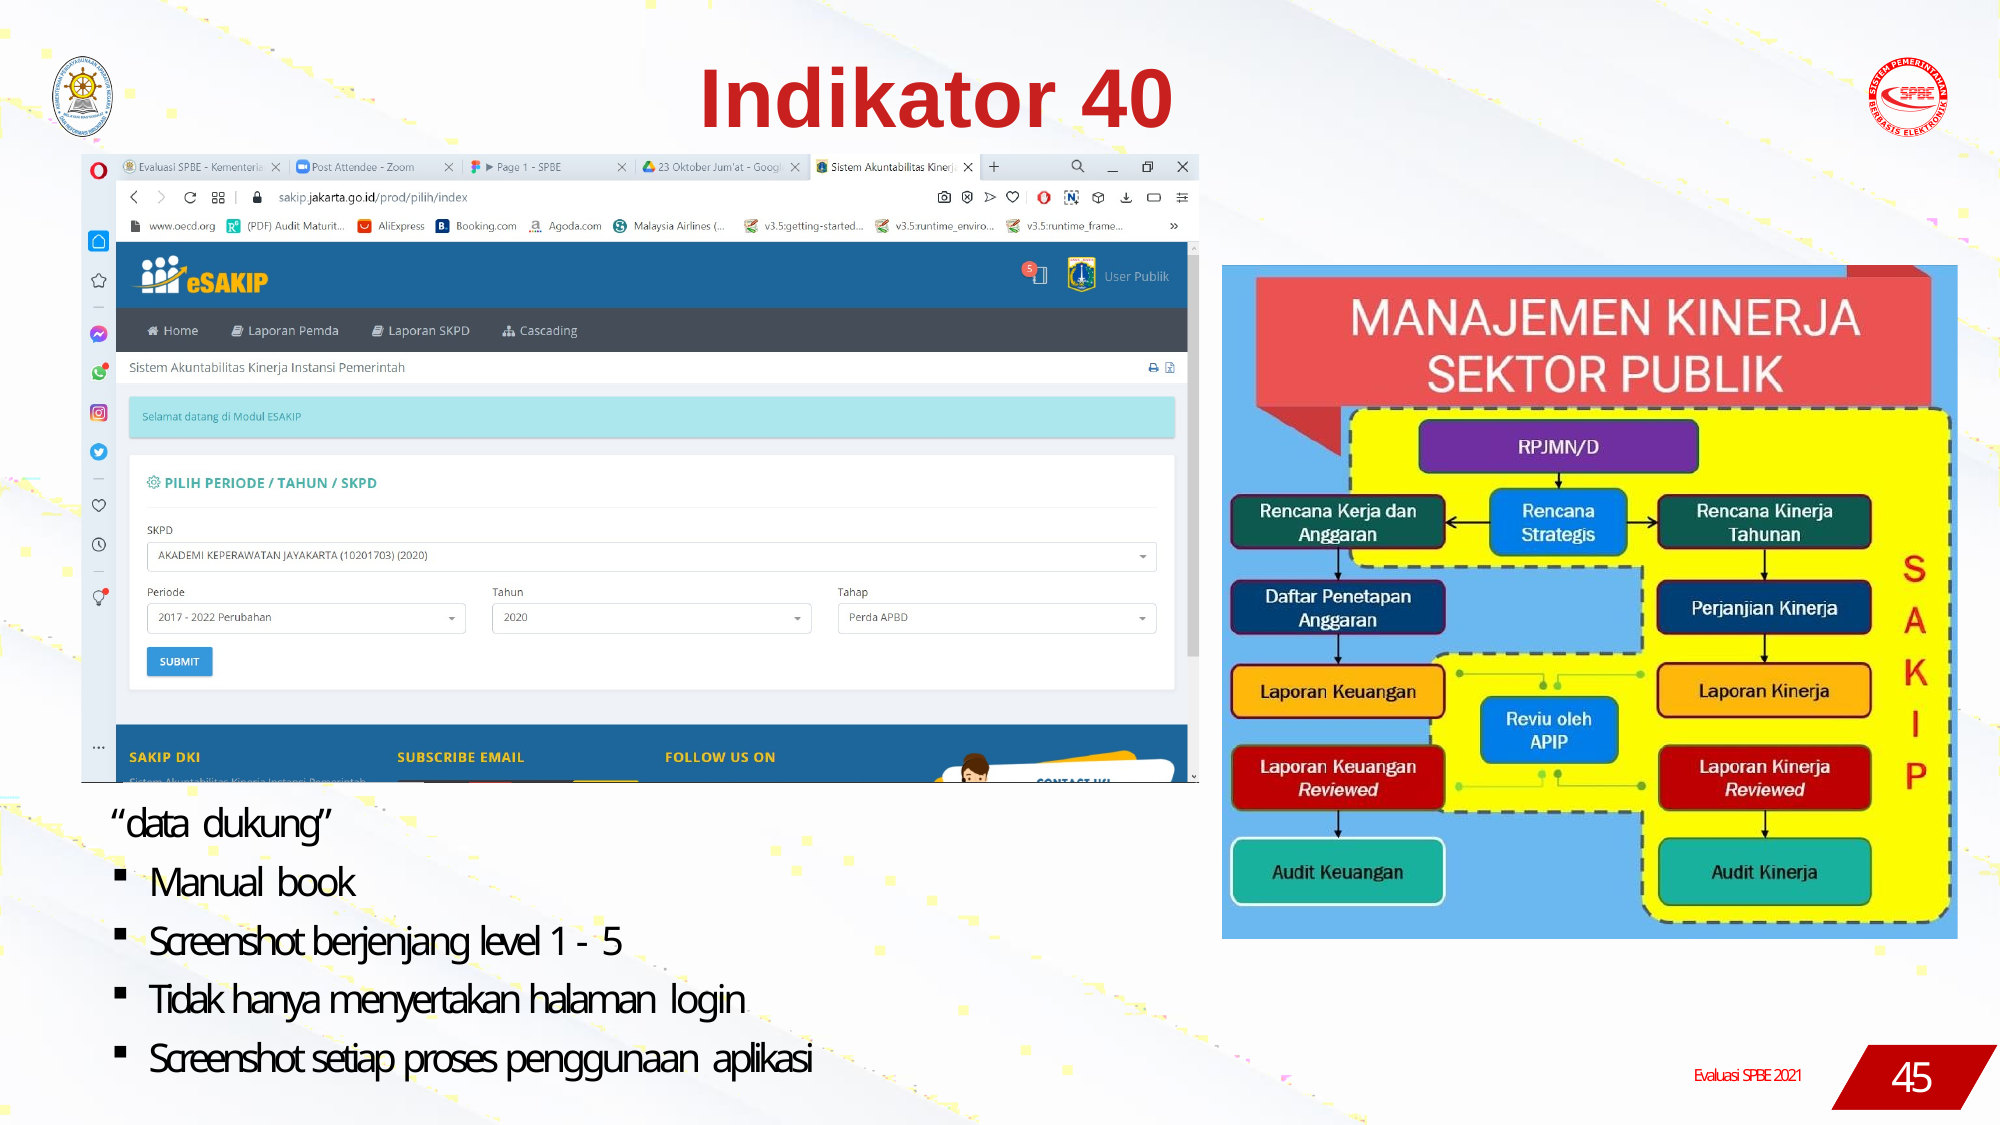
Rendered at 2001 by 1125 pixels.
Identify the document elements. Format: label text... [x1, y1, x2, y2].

title Indikator 40 [697, 42, 1180, 53]
picture [0, 0, 2000, 1125]
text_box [51, 56, 1998, 1110]
